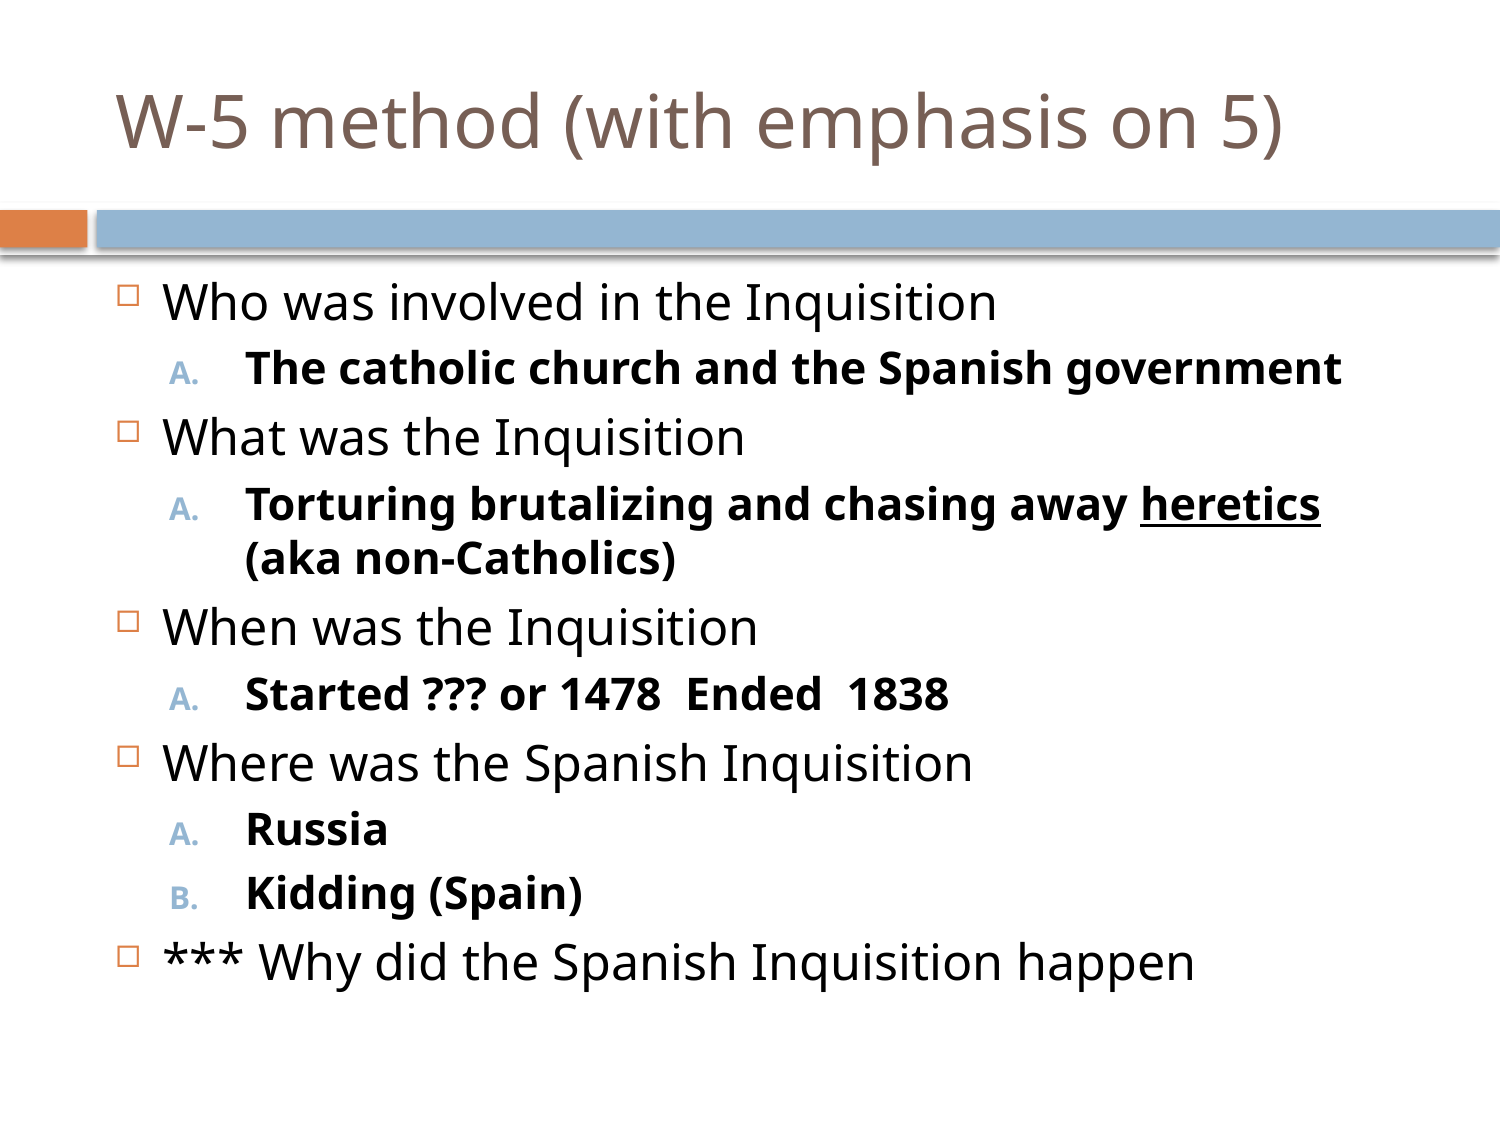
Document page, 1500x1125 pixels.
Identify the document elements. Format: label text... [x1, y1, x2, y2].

list Who was involved in the Inquisition The catholic church and the Spanish government What was the Inquisition Torturing brutalizing and chasing away heretics (aka non-Catholics) When was the Inquisition Started ??? or 1478 Ended 1838 Where was the Spanish Inquisition Russia Kidding (Spain) *** Why did the Spanish Inquisition happen [100, 262, 1438, 1000]
title W-5 method (with emphasis on 5) [100, 37, 1438, 200]
